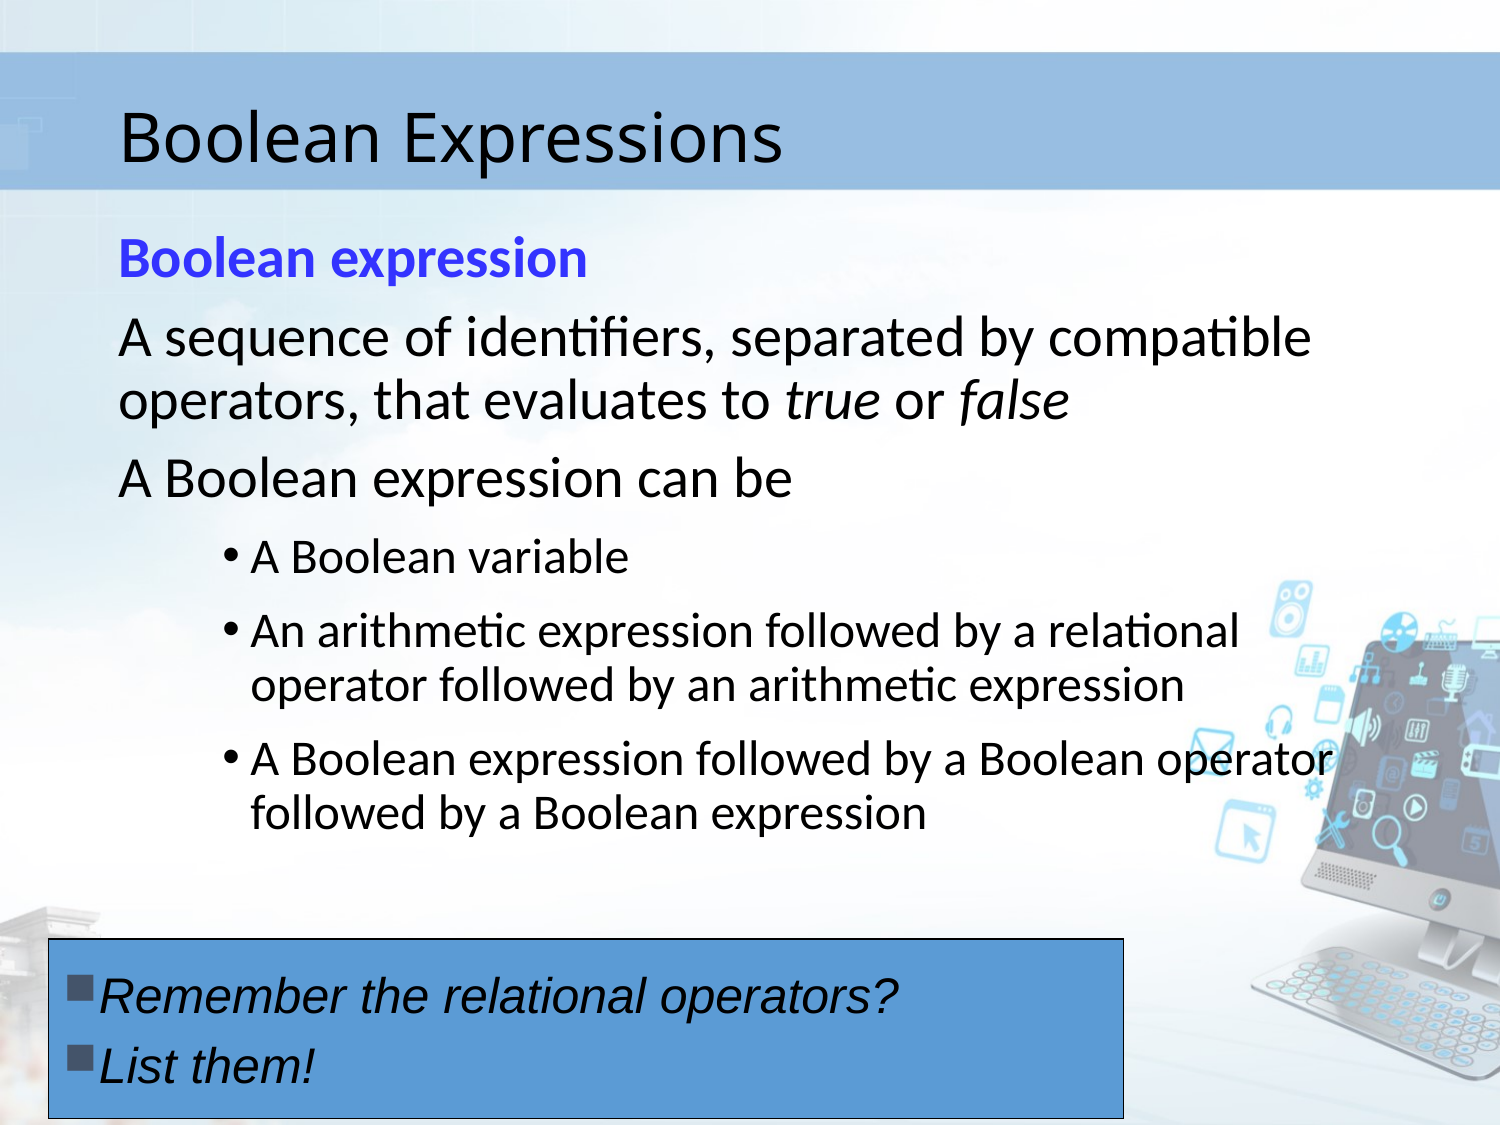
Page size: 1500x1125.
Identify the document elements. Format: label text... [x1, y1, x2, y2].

text_box Remember the relational operators? List them! [48, 938, 1124, 1119]
list Boolean expression A sequence of identifiers, separated by compatible operators, that evaluates to true or false A Boolean expression can be A Boolean variable An arithmetic expression followed by a relational operator followed by an arithmetic expression A Boolean expression followed by a Boolean operator followed by a Boolean expression [103, 220, 1397, 958]
picture [0, 0, 1500, 1125]
title Boolean Expressions [103, 59, 1397, 220]
